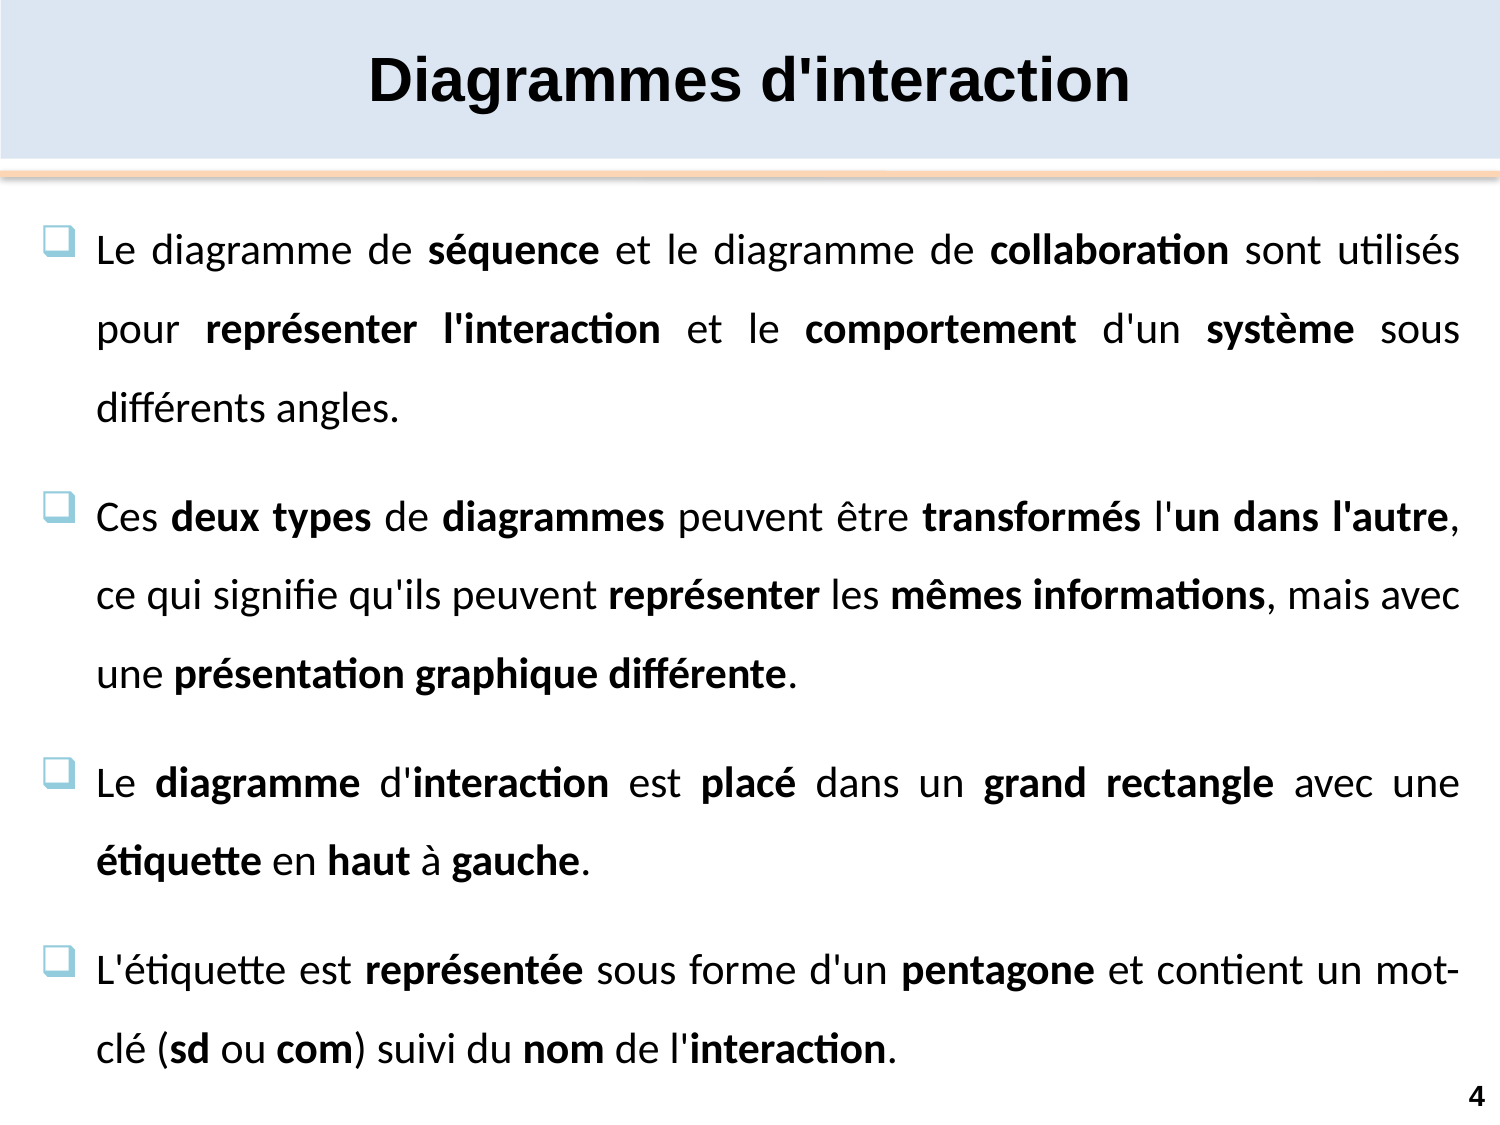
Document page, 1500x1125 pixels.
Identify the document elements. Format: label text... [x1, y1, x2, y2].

text_box Le diagramme de séquence et le diagramme de collaboration sont utilisés pour représenter l'interaction et le comportement d'un système sous différents angles. Ces deux types de diagrammes peuvent être transformés l'un dans l'autre, ce qui signifie qu'ils peuvent représenter les mêmes informations, mais avec une présentation graphique différente. Le diagramme d'interaction est placé dans un grand rectangle avec une étiquette en haut à gauche. L'étiquette est représentée sous forme d'un pentagone et contient un mot-clé (sd ou com) suivi du nom de l'interaction. [24, 187, 1475, 1080]
slide_number 4 [1149, 1065, 1500, 1125]
text_box Diagrammes d'interaction [0, 0, 1500, 159]
